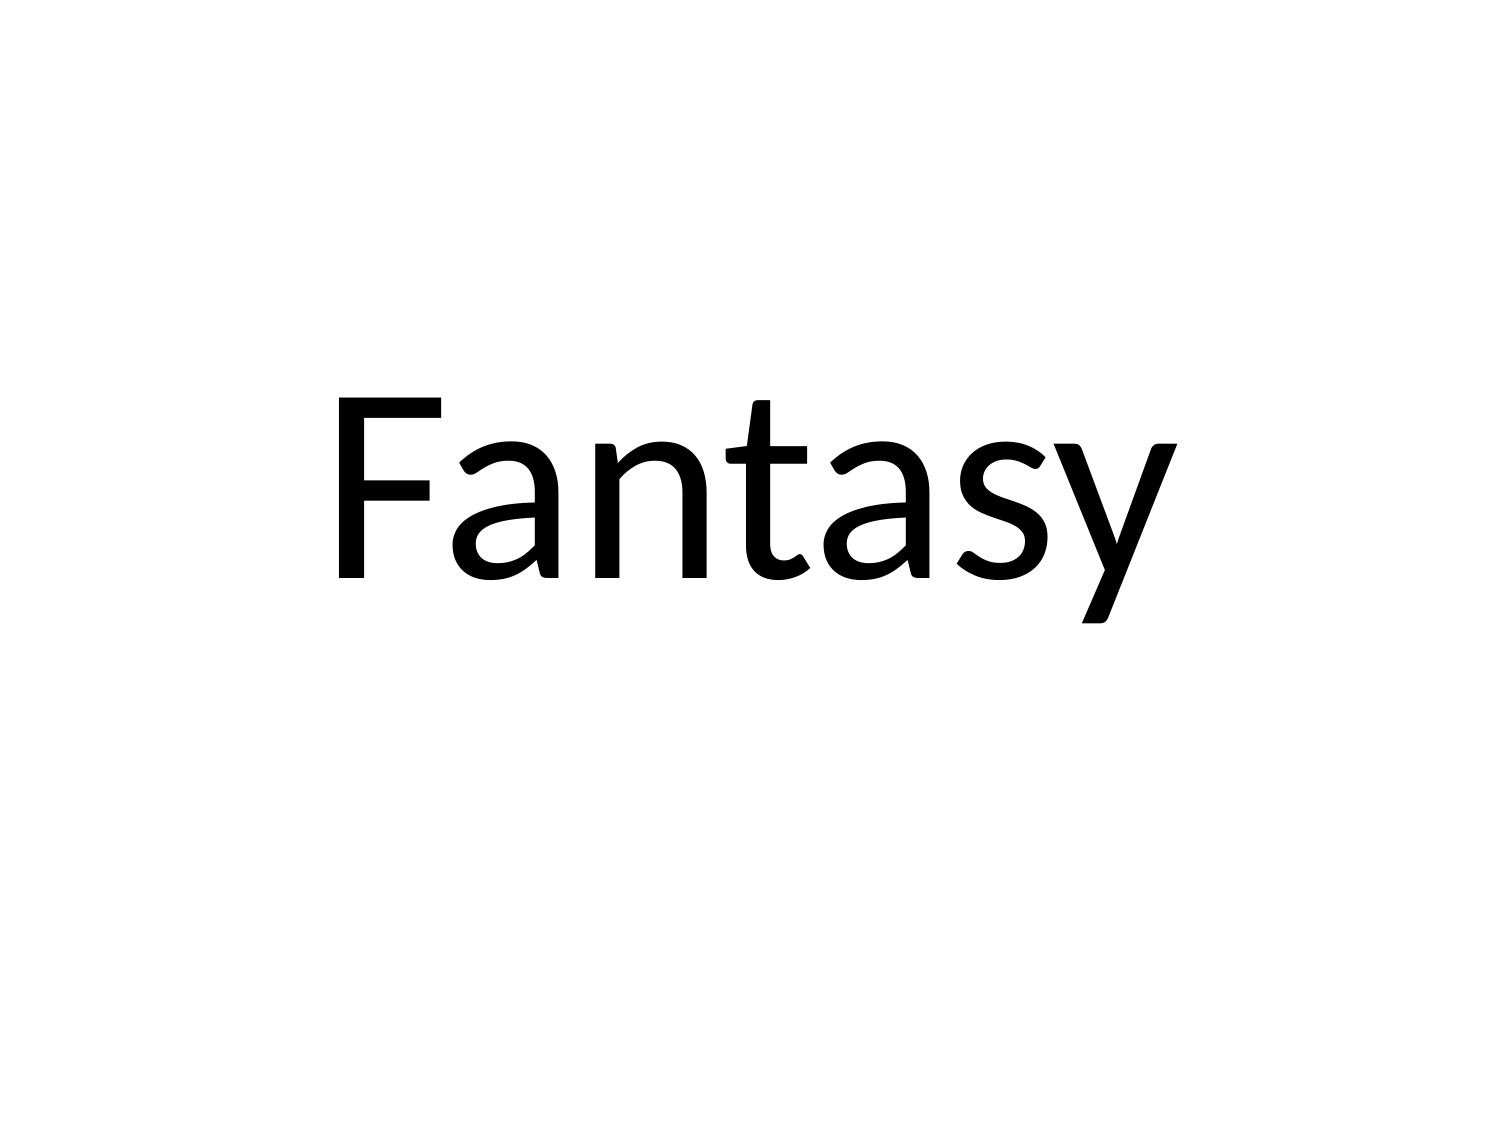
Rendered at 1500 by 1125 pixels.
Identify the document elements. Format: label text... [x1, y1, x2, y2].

title Fantasy [75, 45, 1425, 887]
